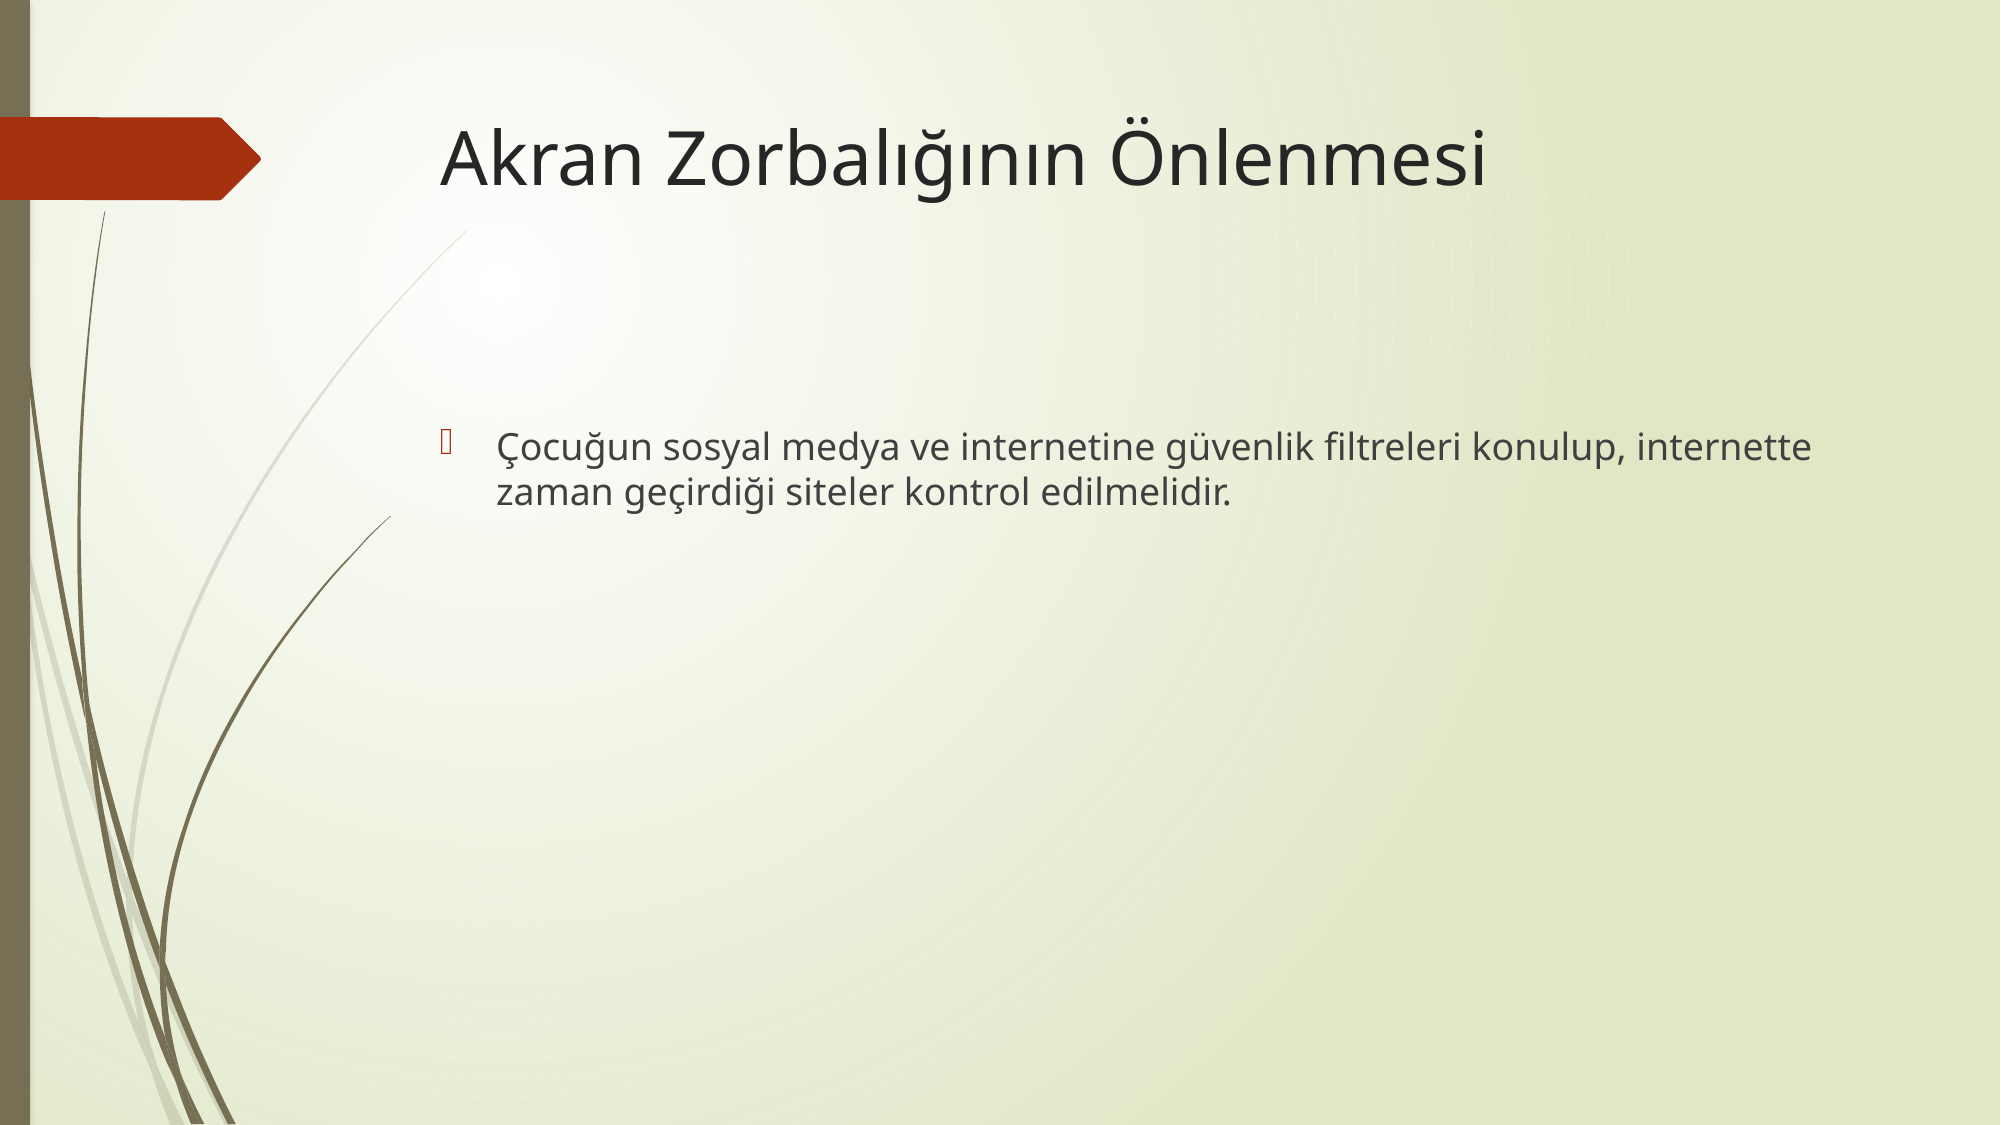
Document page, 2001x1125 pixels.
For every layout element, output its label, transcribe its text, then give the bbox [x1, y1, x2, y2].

title Akran Zorbalığının Önlenmesi [425, 102, 1888, 313]
list Çocuğun sosyal medya ve internetine güvenlik filtreleri konulup, internette zaman geçirdiği siteler kontrol edilmelidir. [424, 350, 1888, 970]
